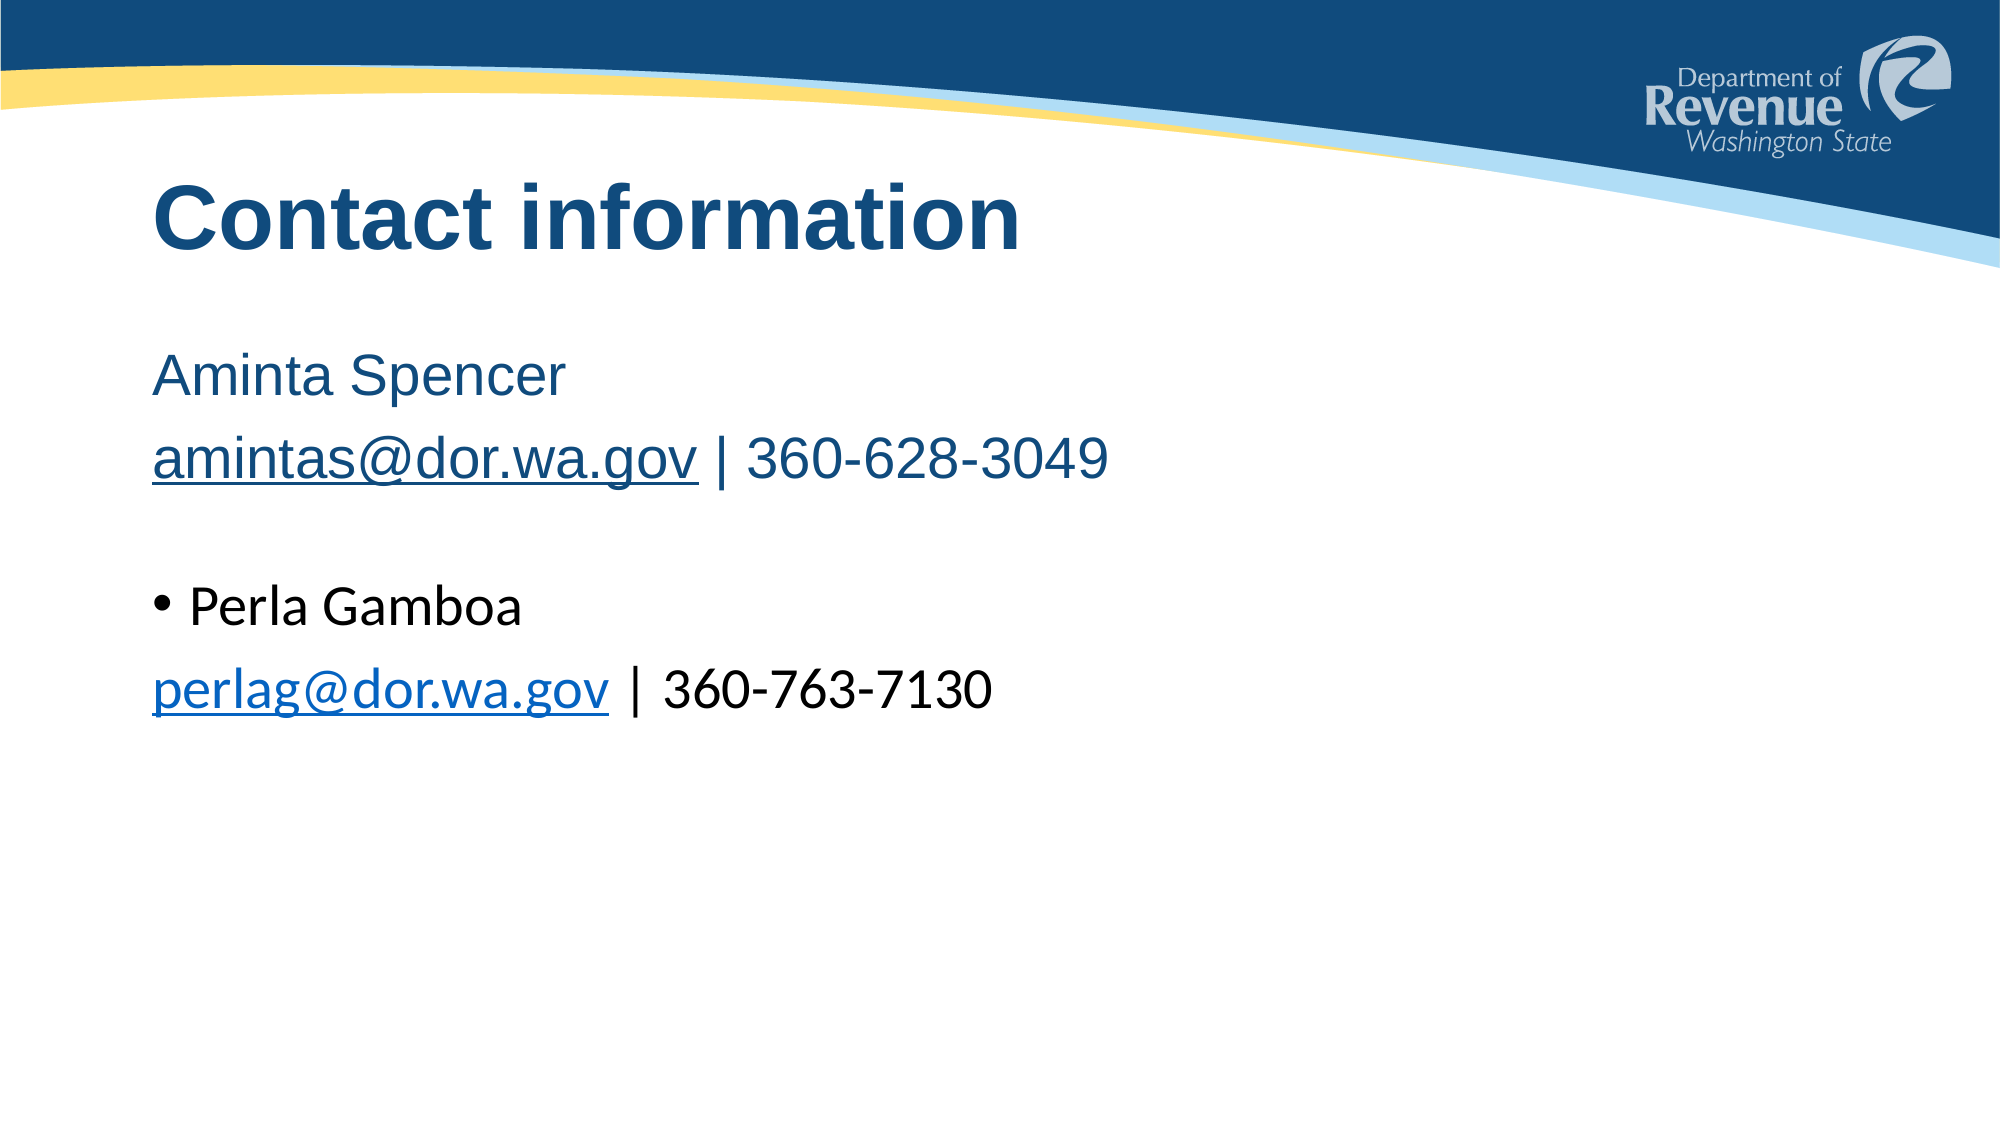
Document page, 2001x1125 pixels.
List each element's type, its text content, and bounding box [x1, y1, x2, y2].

title Contact information [137, 59, 1863, 278]
picture [0, 0, 2000, 269]
text_box Aminta Spencer amintas@dor.wa.gov | 360-628-3049 Perla Gamboa perlag@dor.wa.gov | 360-763-7130 [137, 337, 1743, 1125]
